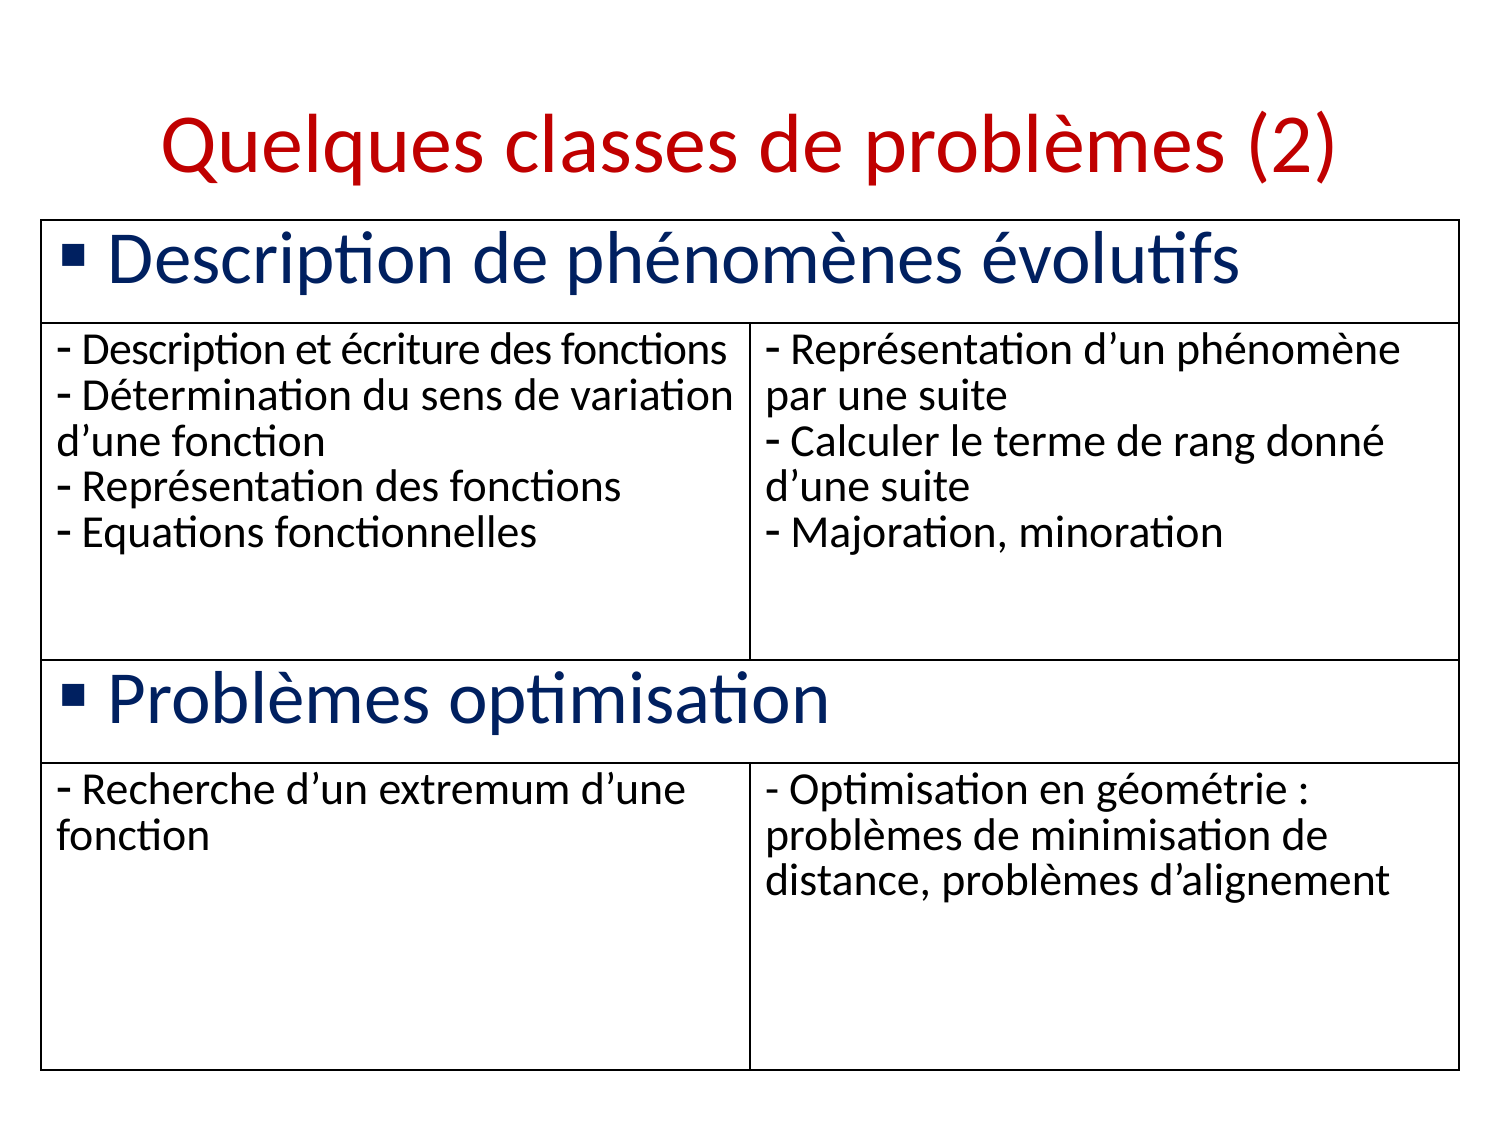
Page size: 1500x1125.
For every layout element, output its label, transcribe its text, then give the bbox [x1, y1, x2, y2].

table_cell - Optimisation en géométrie : problèmes de minimisation de distance, problèmes d’alignement [751, 764, 1458, 1069]
table_cell Description et écriture des fonctions Détermination du sens de variation d’une fonction Représentation des fonctions Equations fonctionnelles [42, 324, 749, 659]
table_cell Problèmes optimisation [42, 661, 1458, 762]
title Quelques classes de problèmes (2) [75, 45, 1425, 219]
table_cell Recherche d’un extremum d’une fonction [42, 764, 749, 1069]
table_cell Représentation d’un phénomène par une suite Calculer le terme de rang donné d’une suite Majoration, minoration [751, 324, 1458, 659]
table_header Description de phénomènes évolutifs [42, 221, 1458, 322]
